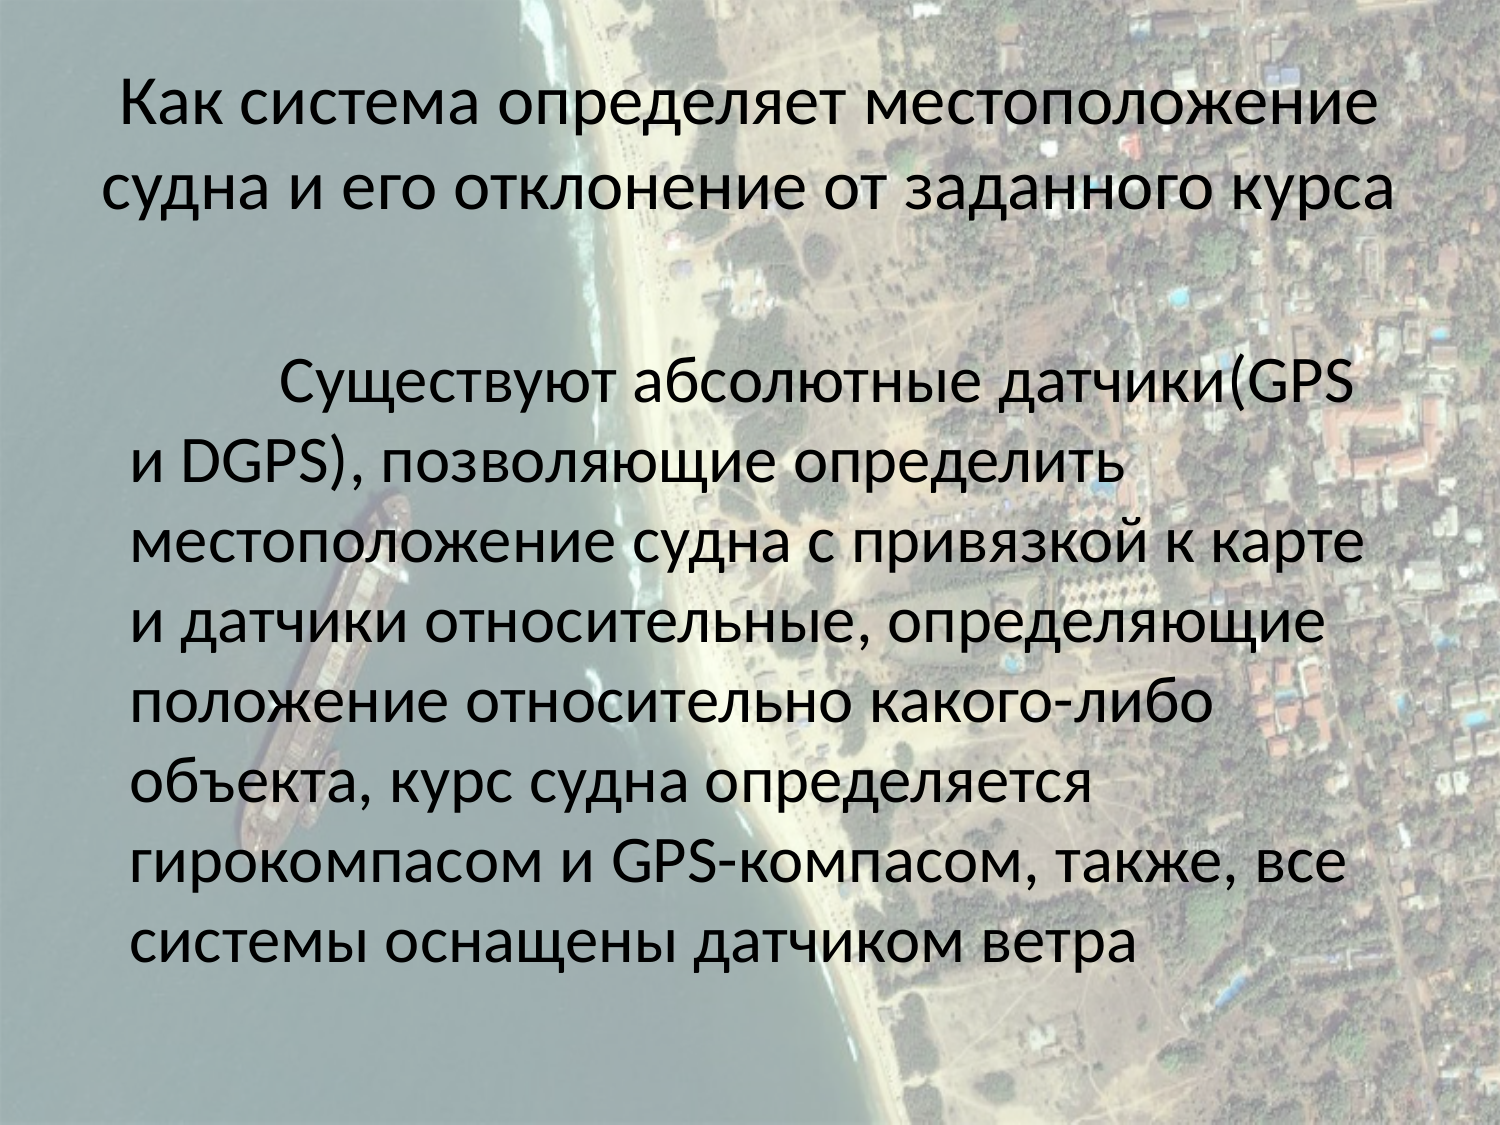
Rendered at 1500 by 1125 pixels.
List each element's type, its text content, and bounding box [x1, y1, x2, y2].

list Существуют абсолютные датчики(GPS и DGPS), позволяющие определить местоположение судна с привязкой к карте и датчики относительные, определяющие положение относительно какого-либо объекта, курс судна определяется гирокомпасом и GPS-компасом, также, все системы оснащены датчиком ветра [58, 328, 1409, 1071]
title Как система определяет местоположение судна и его отклонение от заданного курса [75, 45, 1425, 233]
